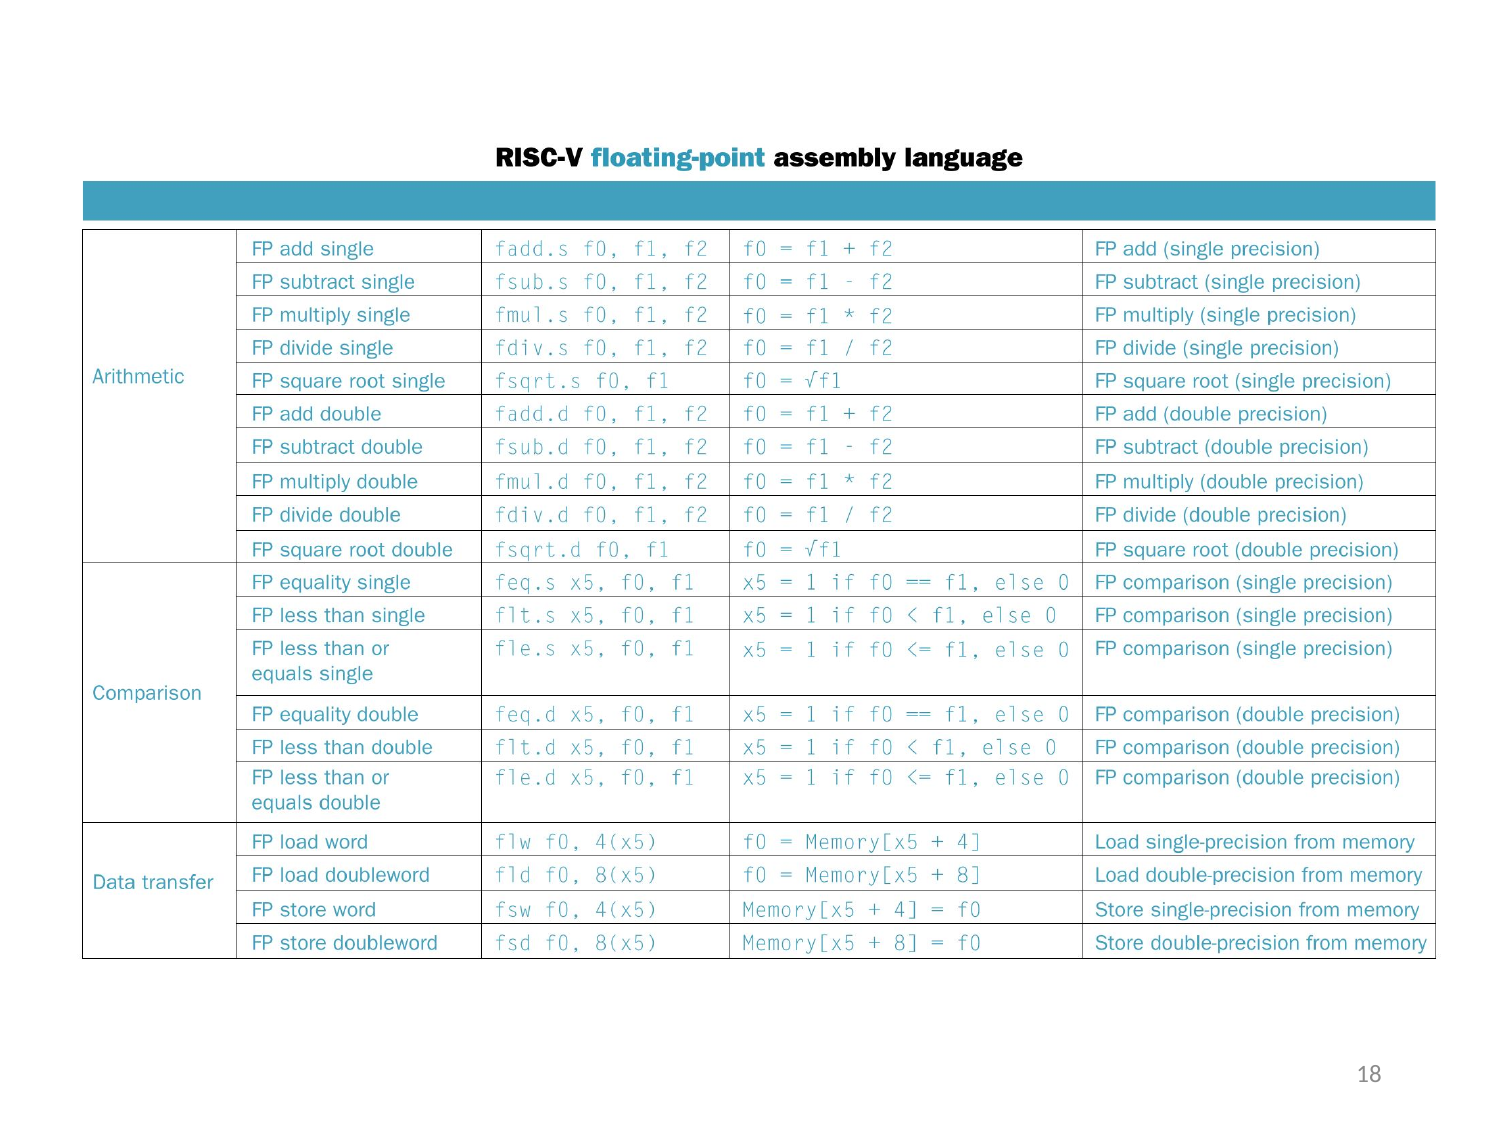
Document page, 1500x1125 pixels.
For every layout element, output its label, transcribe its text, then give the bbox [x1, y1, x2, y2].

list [61, 137, 1481, 971]
slide_number 18 [1059, 1042, 1397, 1103]
